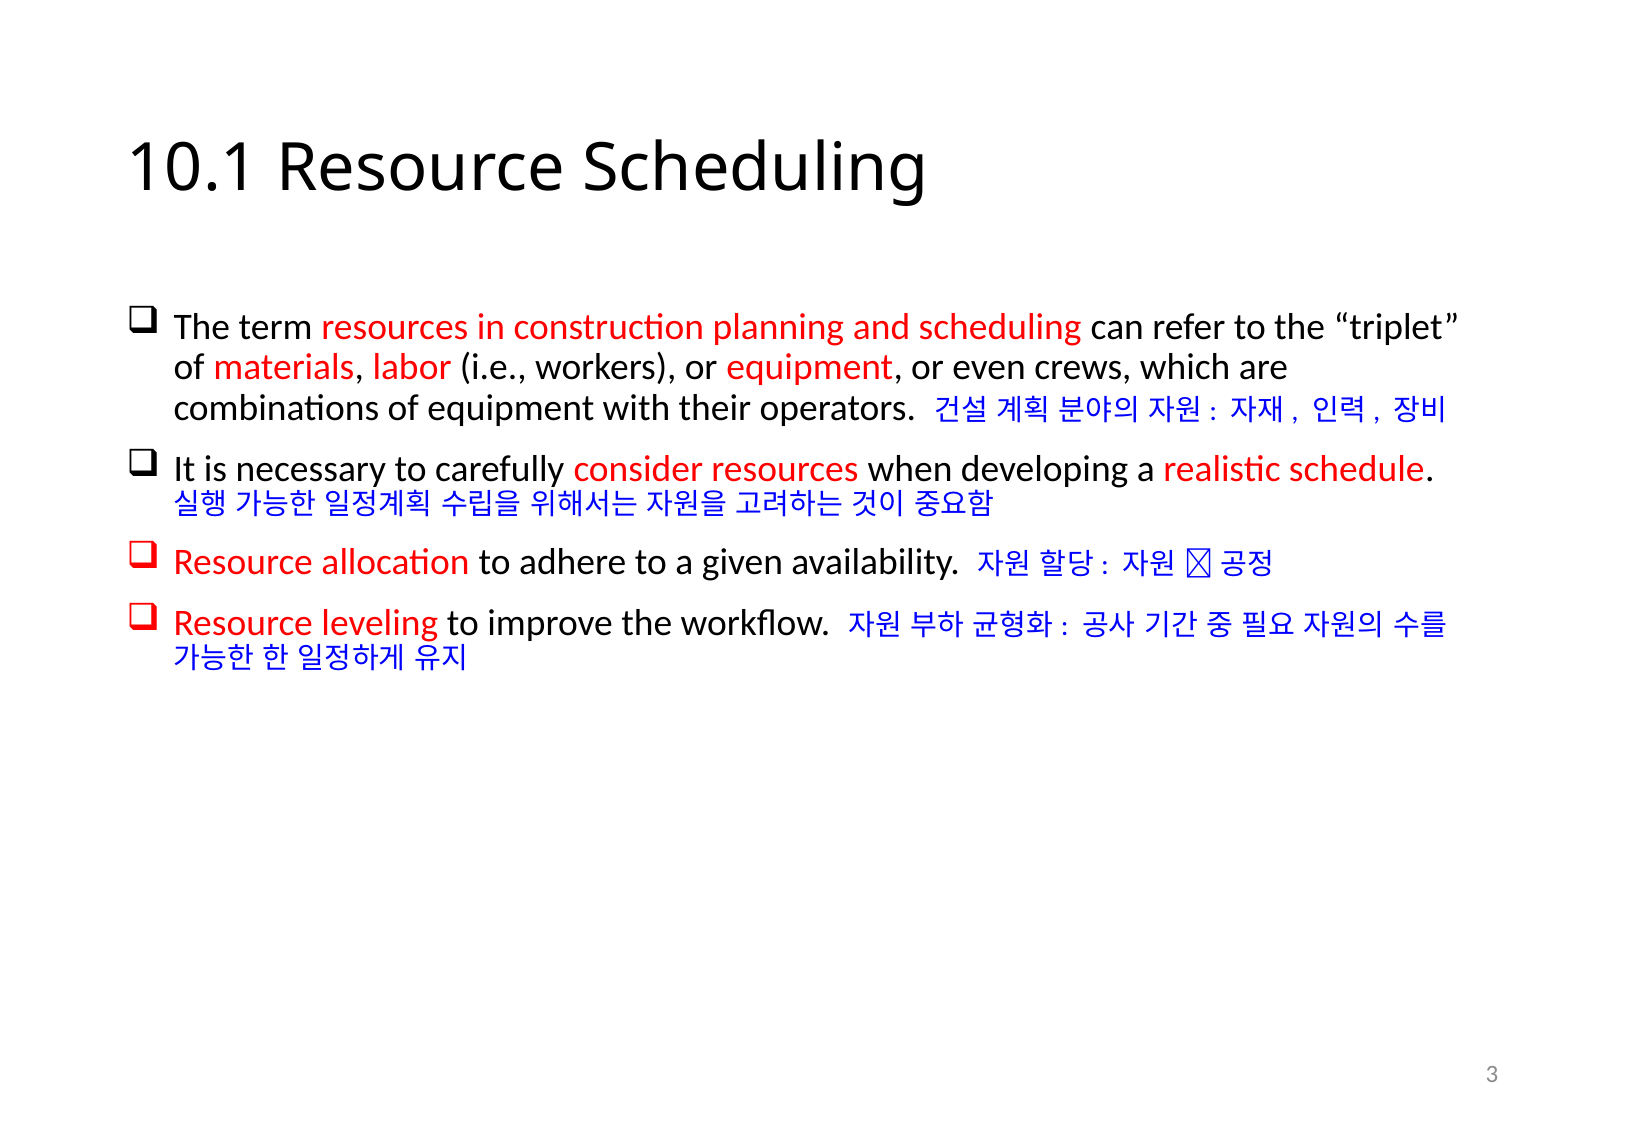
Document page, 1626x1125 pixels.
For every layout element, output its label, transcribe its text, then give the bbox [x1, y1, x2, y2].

title 10.1 Resource Scheduling [111, 59, 1514, 278]
text_box The term resources in construction planning and scheduling can refer to the “triplet” of materials, labor (i.e., workers), or equipment, or even crews, which are combinations of equipment with their operators. 건설 계획 분야의 자원: 자재, 인력, 장비 It is necessary to carefully consider resources when developing a realistic schedule. 실행 가능한 일정계획 수립을 위해서는 자원을 고려하는 것이 중요함 Resource allocation to adhere to a given availability. 자원 할당: 자원  공정 Resource leveling to improve the workflow. 자원 부하 균형화: 공사 기간 중 필요 자원의 수를 가능한 한 일정하게 유지 [111, 299, 1514, 683]
slide_number 2 [1147, 1042, 1514, 1103]
